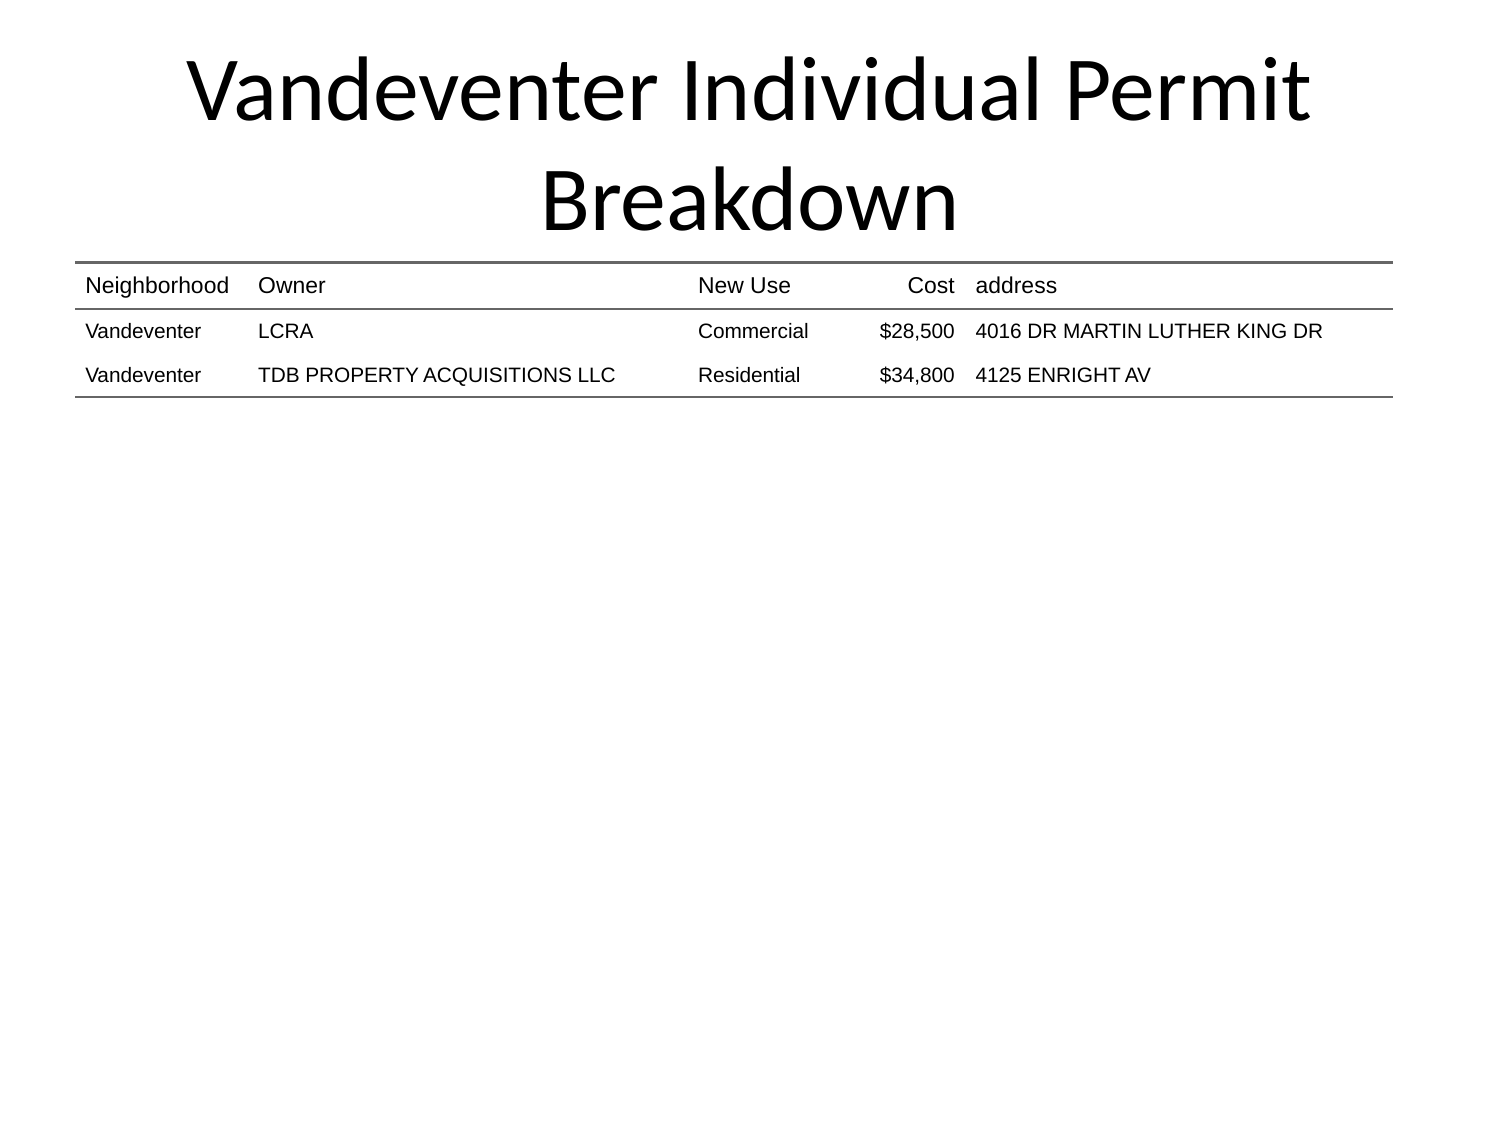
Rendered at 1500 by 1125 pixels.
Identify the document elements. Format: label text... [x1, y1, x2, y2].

table_cell Vandeventer [75, 310, 248, 353]
table_cell 4016 DR MARTIN LUTHER KING DR [965, 310, 1393, 353]
table_header New Use [688, 264, 853, 308]
table_header Neighborhood [75, 264, 248, 308]
table_header Cost [853, 264, 965, 308]
table_cell 4125 ENRIGHT AV [965, 353, 1393, 396]
table_cell Residential [688, 353, 853, 396]
table_header address [965, 264, 1393, 308]
title Vandeventer Individual Permit Breakdown [75, 45, 1425, 233]
table_cell Vandeventer [75, 353, 248, 396]
table_cell $34,800 [853, 353, 965, 396]
table_cell $28,500 [853, 310, 965, 353]
table_cell LCRA [248, 310, 688, 353]
table_cell TDB PROPERTY ACQUISITIONS LLC [248, 353, 688, 396]
table_cell Commercial [688, 310, 853, 353]
table_header Owner [248, 264, 688, 308]
